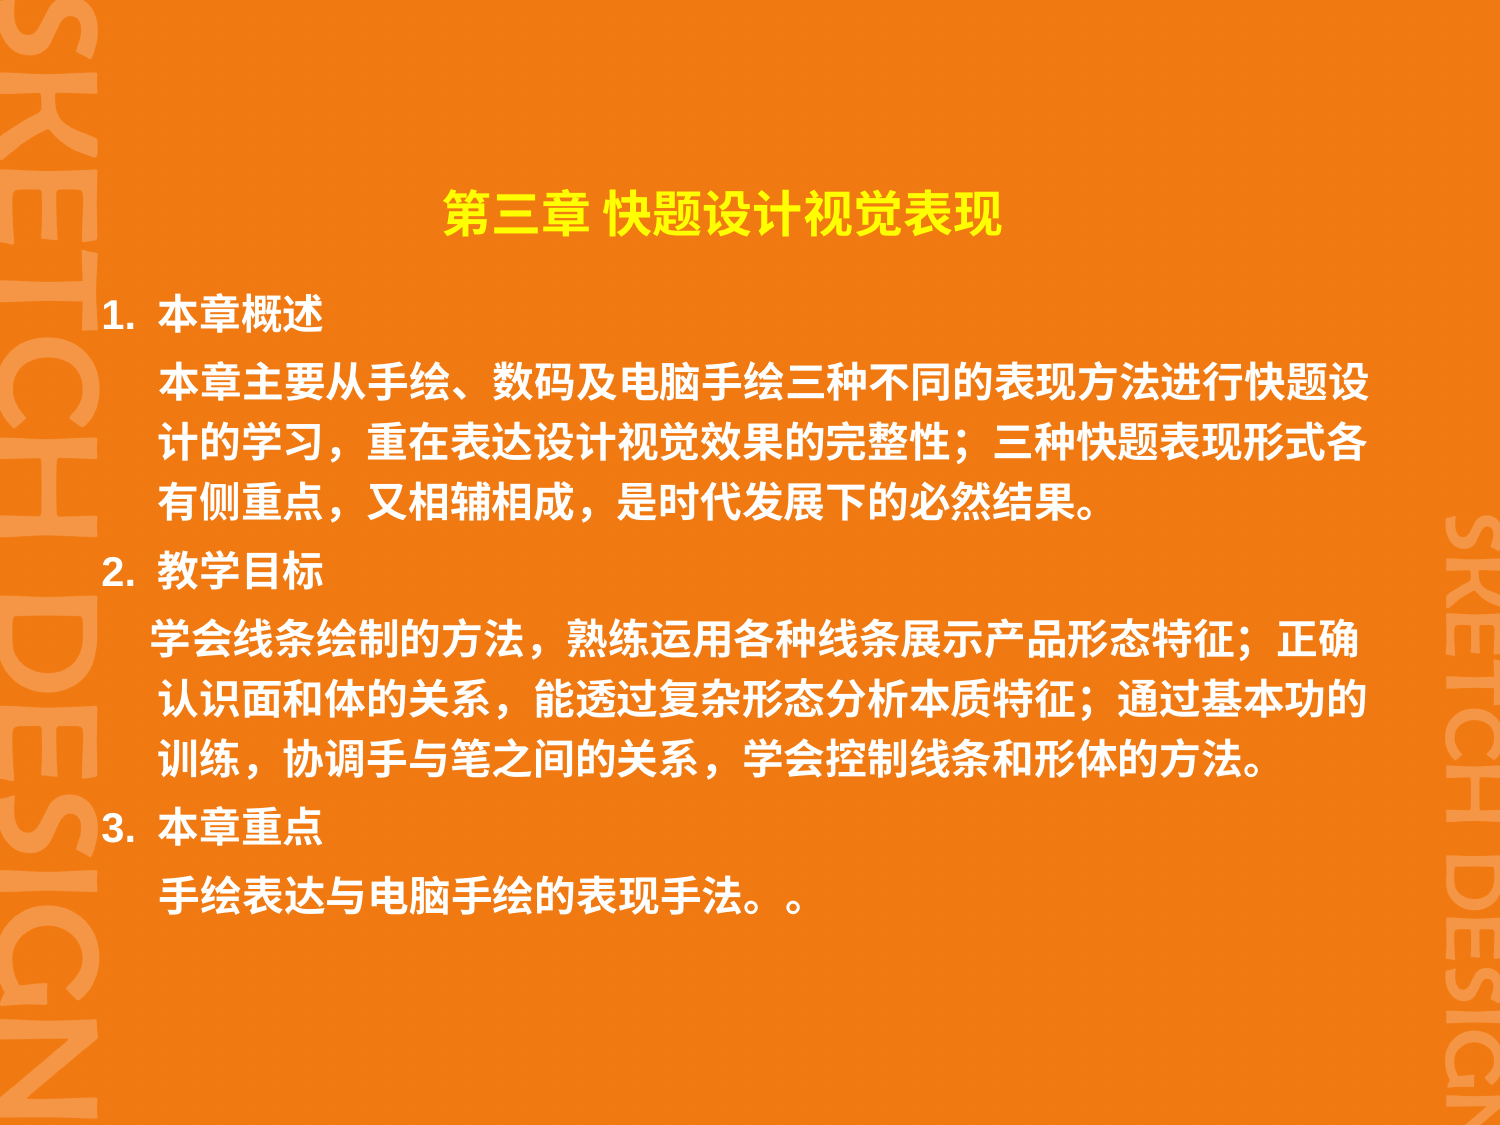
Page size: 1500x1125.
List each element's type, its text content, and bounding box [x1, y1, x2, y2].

title 第三章 快题设计视觉表现 [88, 104, 1440, 293]
picture [0, 0, 1500, 1125]
list 1. 本章概述 本章主要从手绘、数码及电脑手绘三种不同的表现方法进行快题设计的学习，重在表达设计视觉效果的完整性；三种快题表现形式各有侧重点，又相辅相成，是时代发展下的必然结果。 2. 教学目标 学会线条绘制的方法，熟练运用各种线条展示产品形态特征；正确认识面和体的关系，能透过复杂形态分析本质特征；通过基本功的训练，协调手与笔之间的关系，学会控制线条和形体的方法。 3. 本章重点 手绘表达与电脑手绘的表现手法。。 [86, 270, 1415, 1011]
